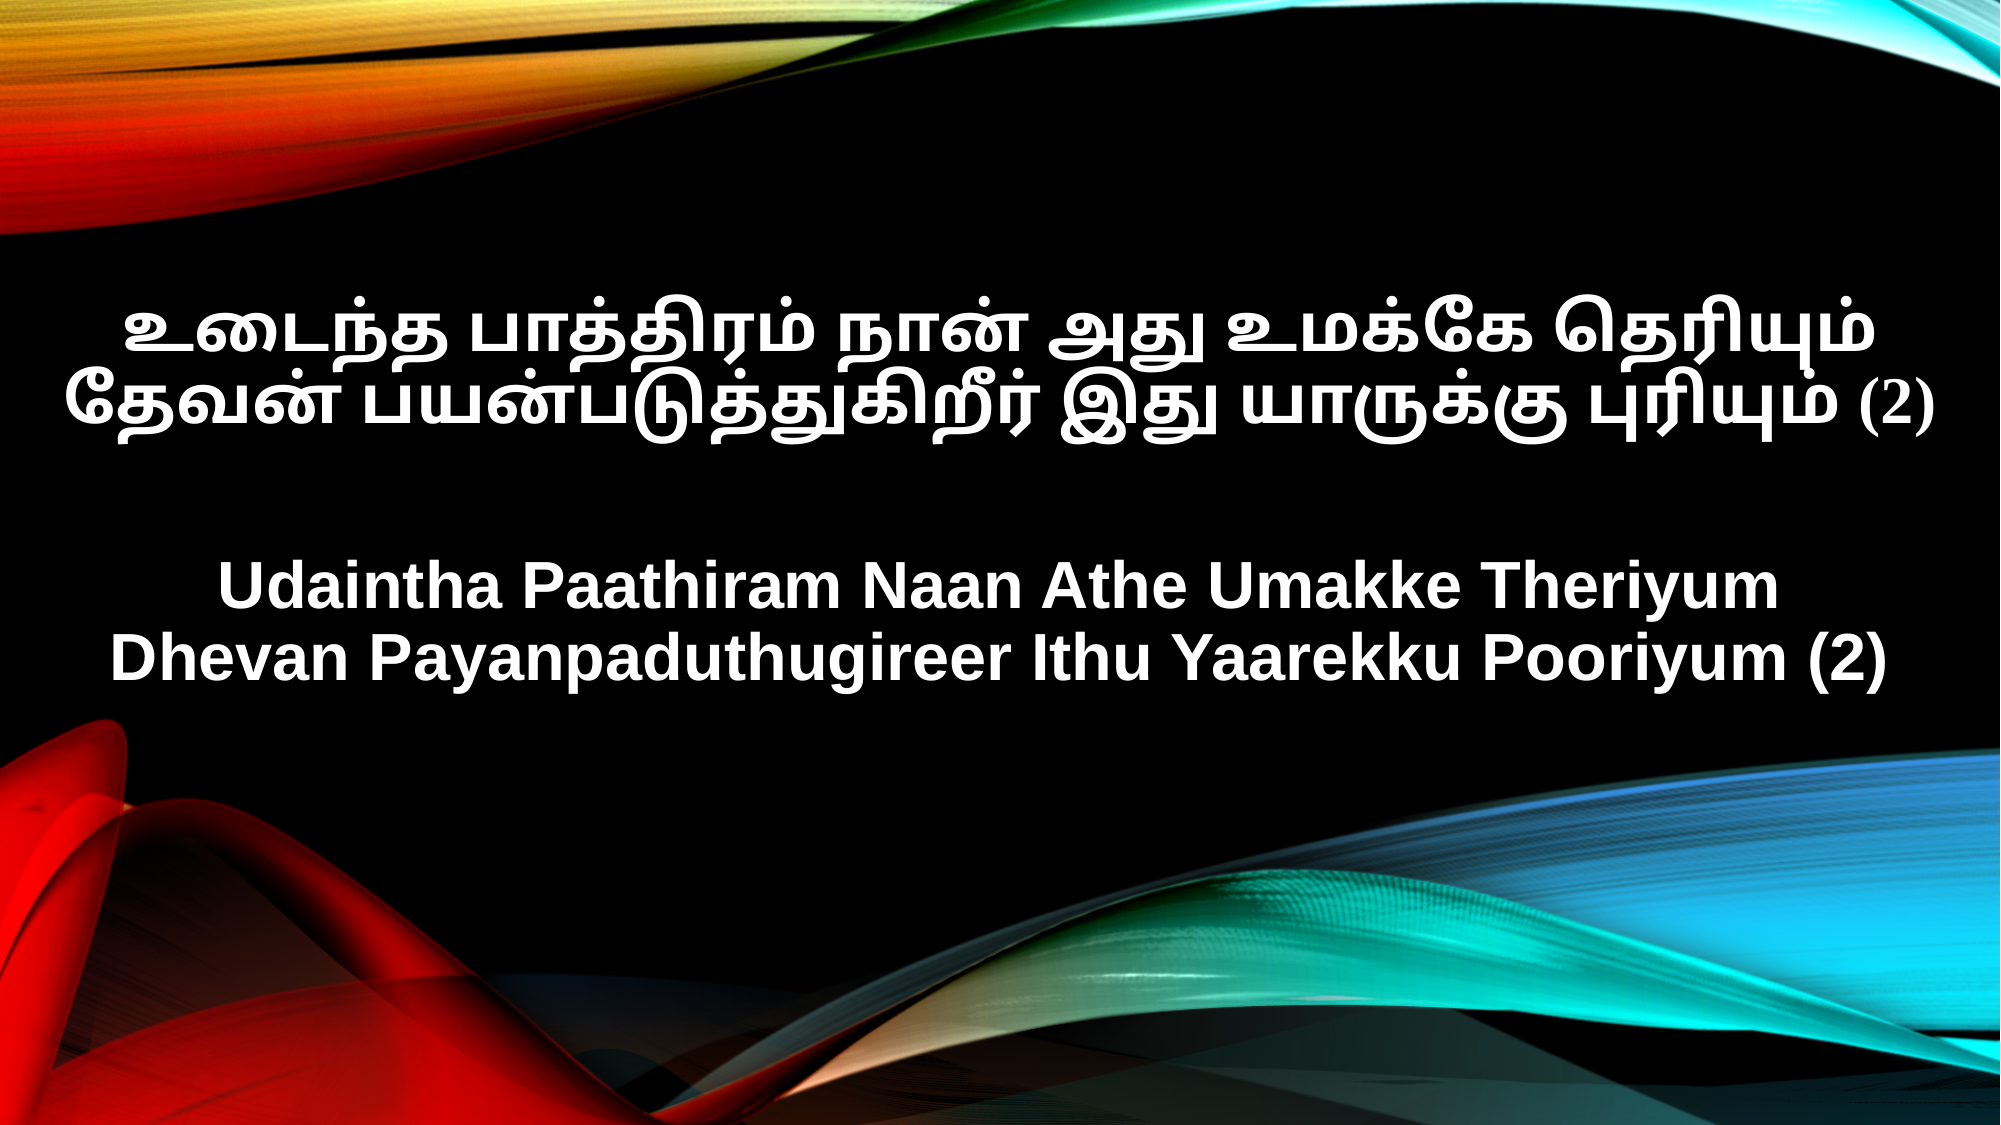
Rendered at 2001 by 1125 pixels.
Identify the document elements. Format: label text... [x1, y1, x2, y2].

subtitle உடைந்த பாத்திரம் நான் அது உமக்கே தெரியும் தேவன் பயன்படுத்துகிறீர் இது யாருக்கு புரியும் (2) Udaintha Paathiram Naan Athe Umakke Theriyum Dhevan Payanpaduthugireer Ithu Yaarekku Pooriyum (2) [0, 0, 2000, 1125]
